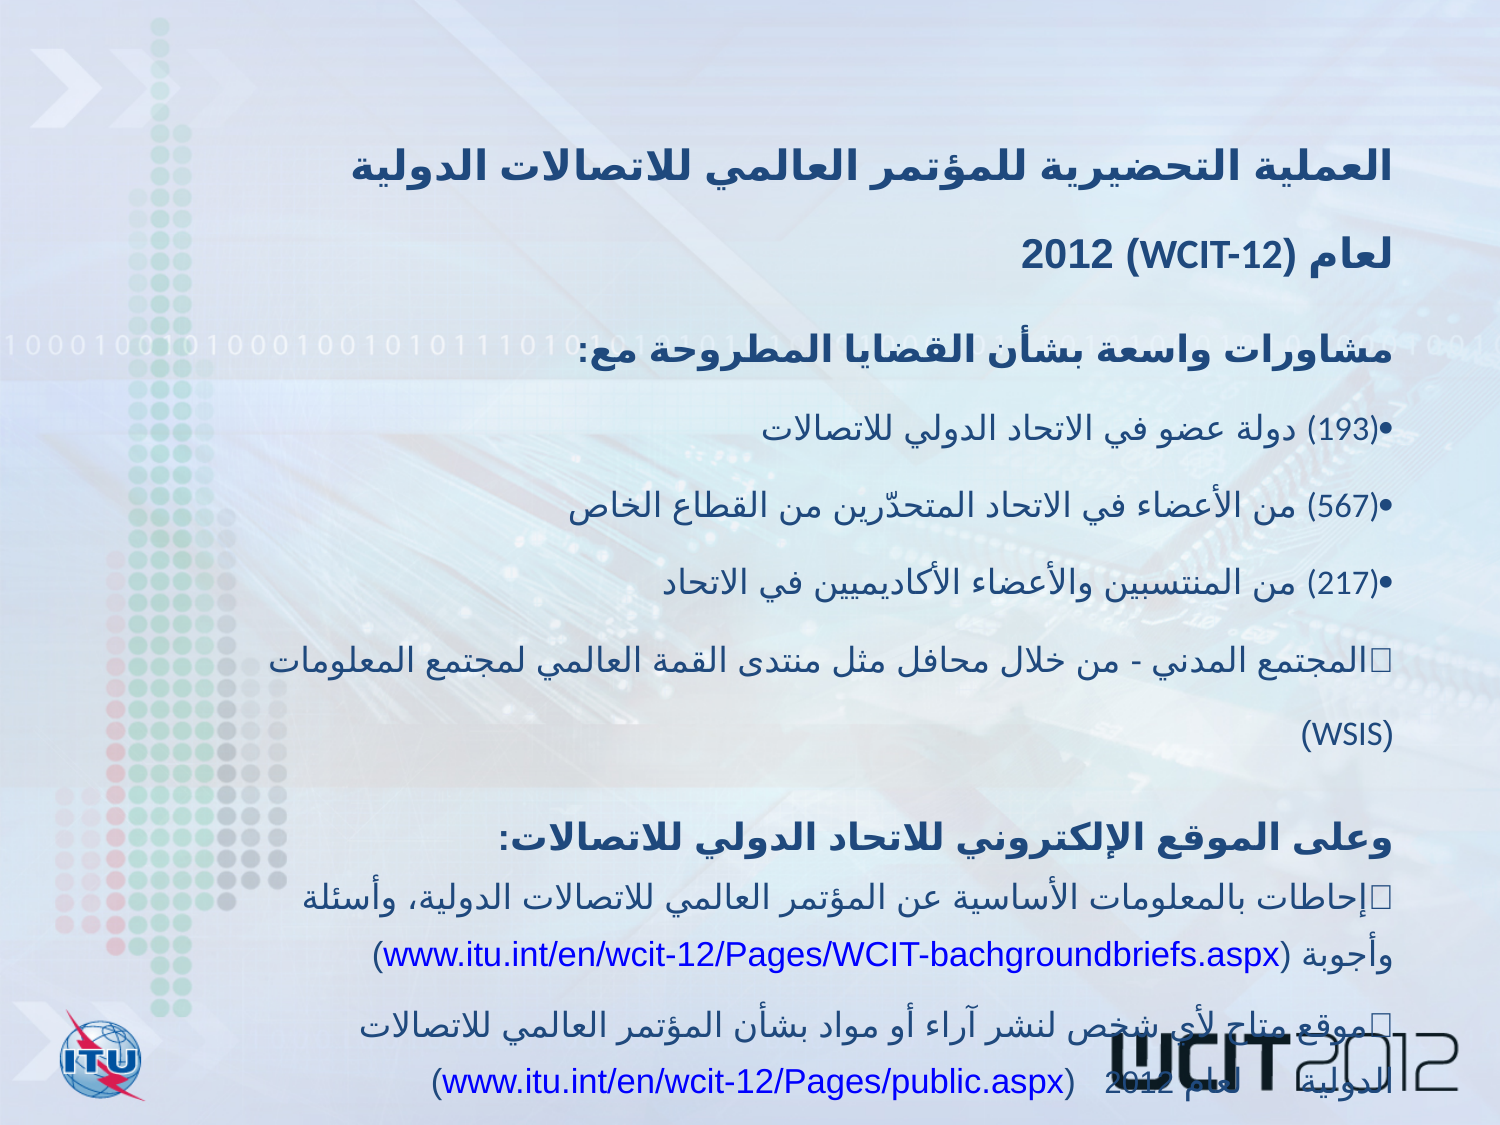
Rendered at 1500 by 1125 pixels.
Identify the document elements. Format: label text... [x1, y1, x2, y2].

text_box العملية التحضيرية للمؤتمر العالمي للاتصالات الدولية لعام (WCIT-12) 2012 مشاورات واسعة بشأن القضايا المطروحة مع:  (193) دولة عضو في الاتحاد الدولي للاتصالات  (567) من الأعضاء في الاتحاد المتحدّرين من القطاع الخاص  (217) من المنتسبين والأعضاء الأكاديميين في الاتحاد  المجتمع المدني - من خلال محافل مثل منتدى القمة العالمي لمجتمع المعلومات (WSIS) وعلى الموقع الإلكتروني للاتحاد الدولي للاتصالات:  إحاطات بالمعلومات الأساسية عن المؤتمر العالمي للاتصالات الدولية، وأسئلة وأجوبة (www.itu.int/en/wcit-12/Pages/WCIT-bachgroundbriefs.aspx)  موقع متاح لأي شخص لنشر آراء أو مواد بشأن المؤتمر العالمي للاتصالات الدولية لعام 2012 (www.itu.int/en/wcit-12/Pages/public.aspx) [253, 98, 1397, 949]
picture [0, 0, 1500, 1125]
